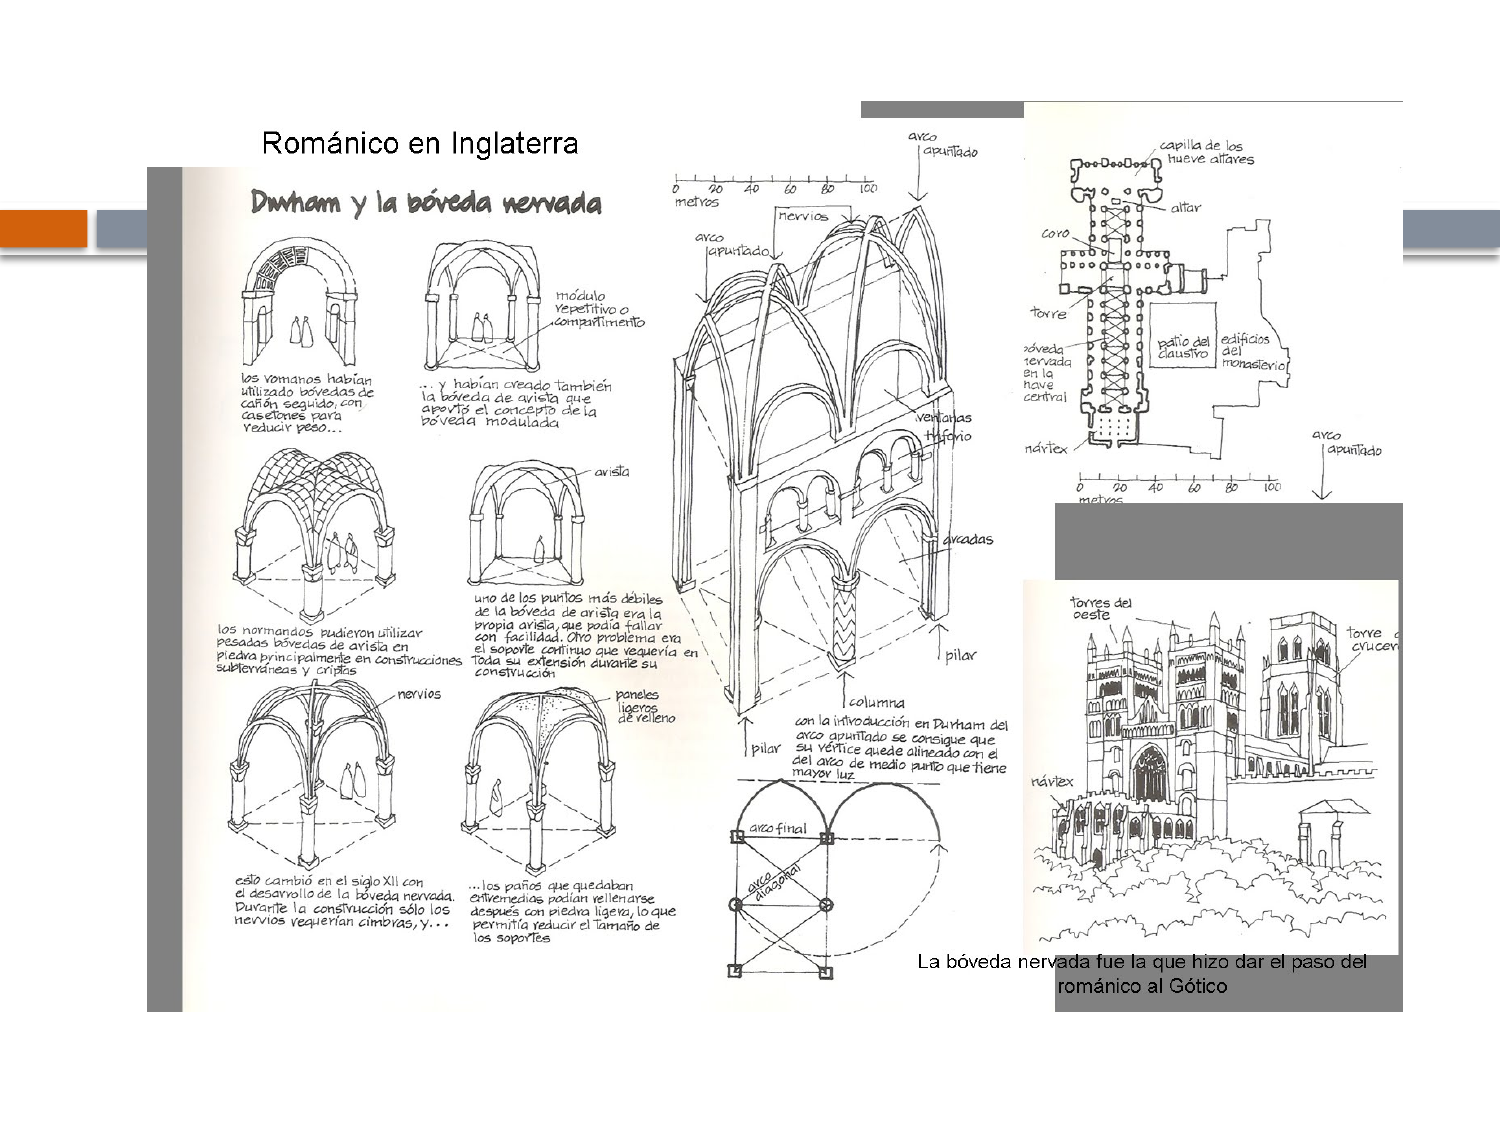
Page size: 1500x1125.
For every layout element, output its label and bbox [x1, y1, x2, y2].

list [147, 101, 1404, 1012]
